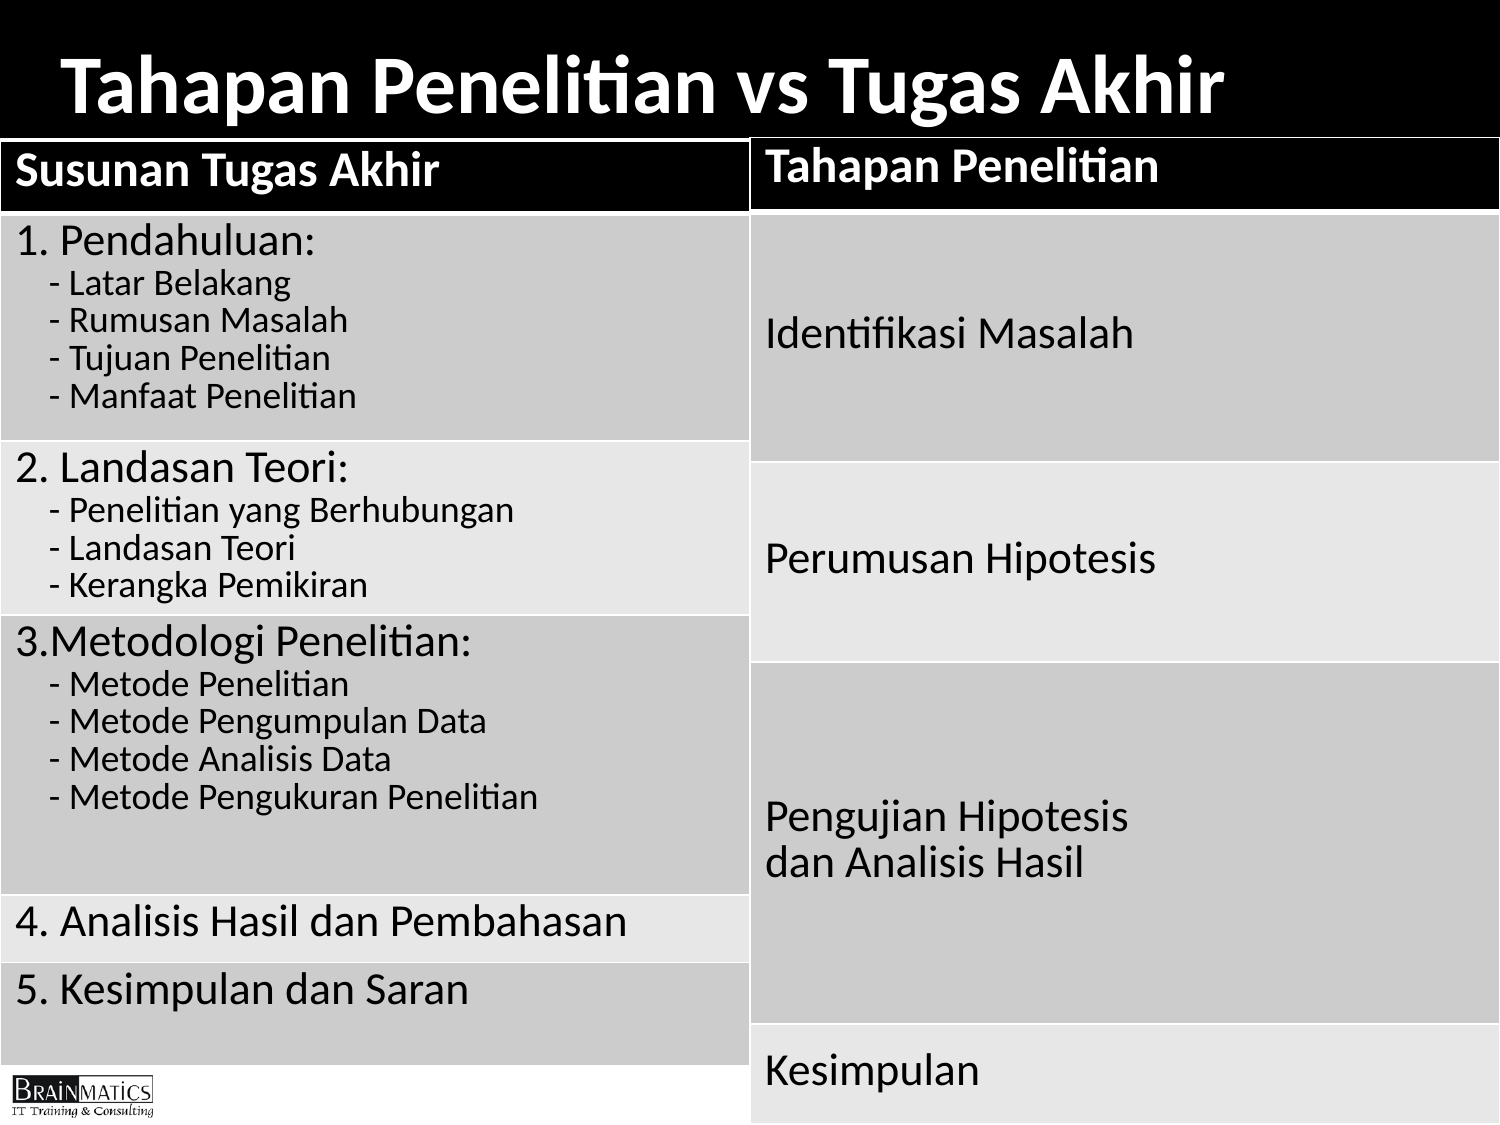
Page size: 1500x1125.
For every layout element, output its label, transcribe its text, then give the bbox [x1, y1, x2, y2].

table_cell Perumusan Hipotesis [751, 463, 1499, 661]
table_cell Kesimpulan [751, 1025, 1499, 1123]
table_cell Identifikasi Masalah [751, 215, 1499, 461]
table_header Tahapan Penelitian [751, 138, 1499, 209]
picture [12, 1075, 153, 1118]
table_cell 5. Kesimpulan dan Saran [1, 963, 749, 1065]
table_cell 4. Analisis Hasil dan Pembahasan [1, 896, 749, 962]
table_cell Pengujian Hipotesis dan Analisis Hasil [751, 663, 1499, 1023]
title Tahapan Penelitian vs Tugas Akhir [45, 30, 1451, 138]
table_cell 2. Landasan Teori: - Penelitian yang Berhubungan - Landasan Teori - Kerangka Pemikiran [1, 442, 749, 614]
table_cell 3.Metodologi Penelitian: - Metode Penelitian - Metode Pengumpulan Data - Metode Analisis Data - Metode Pengukuran Penelitian [1, 616, 749, 894]
table_header Susunan Tugas Akhir [1, 142, 749, 211]
table_cell 1. Pendahuluan: - Latar Belakang - Rumusan Masalah - Tujuan Penelitian - Manfaat Penelitian [1, 216, 749, 440]
